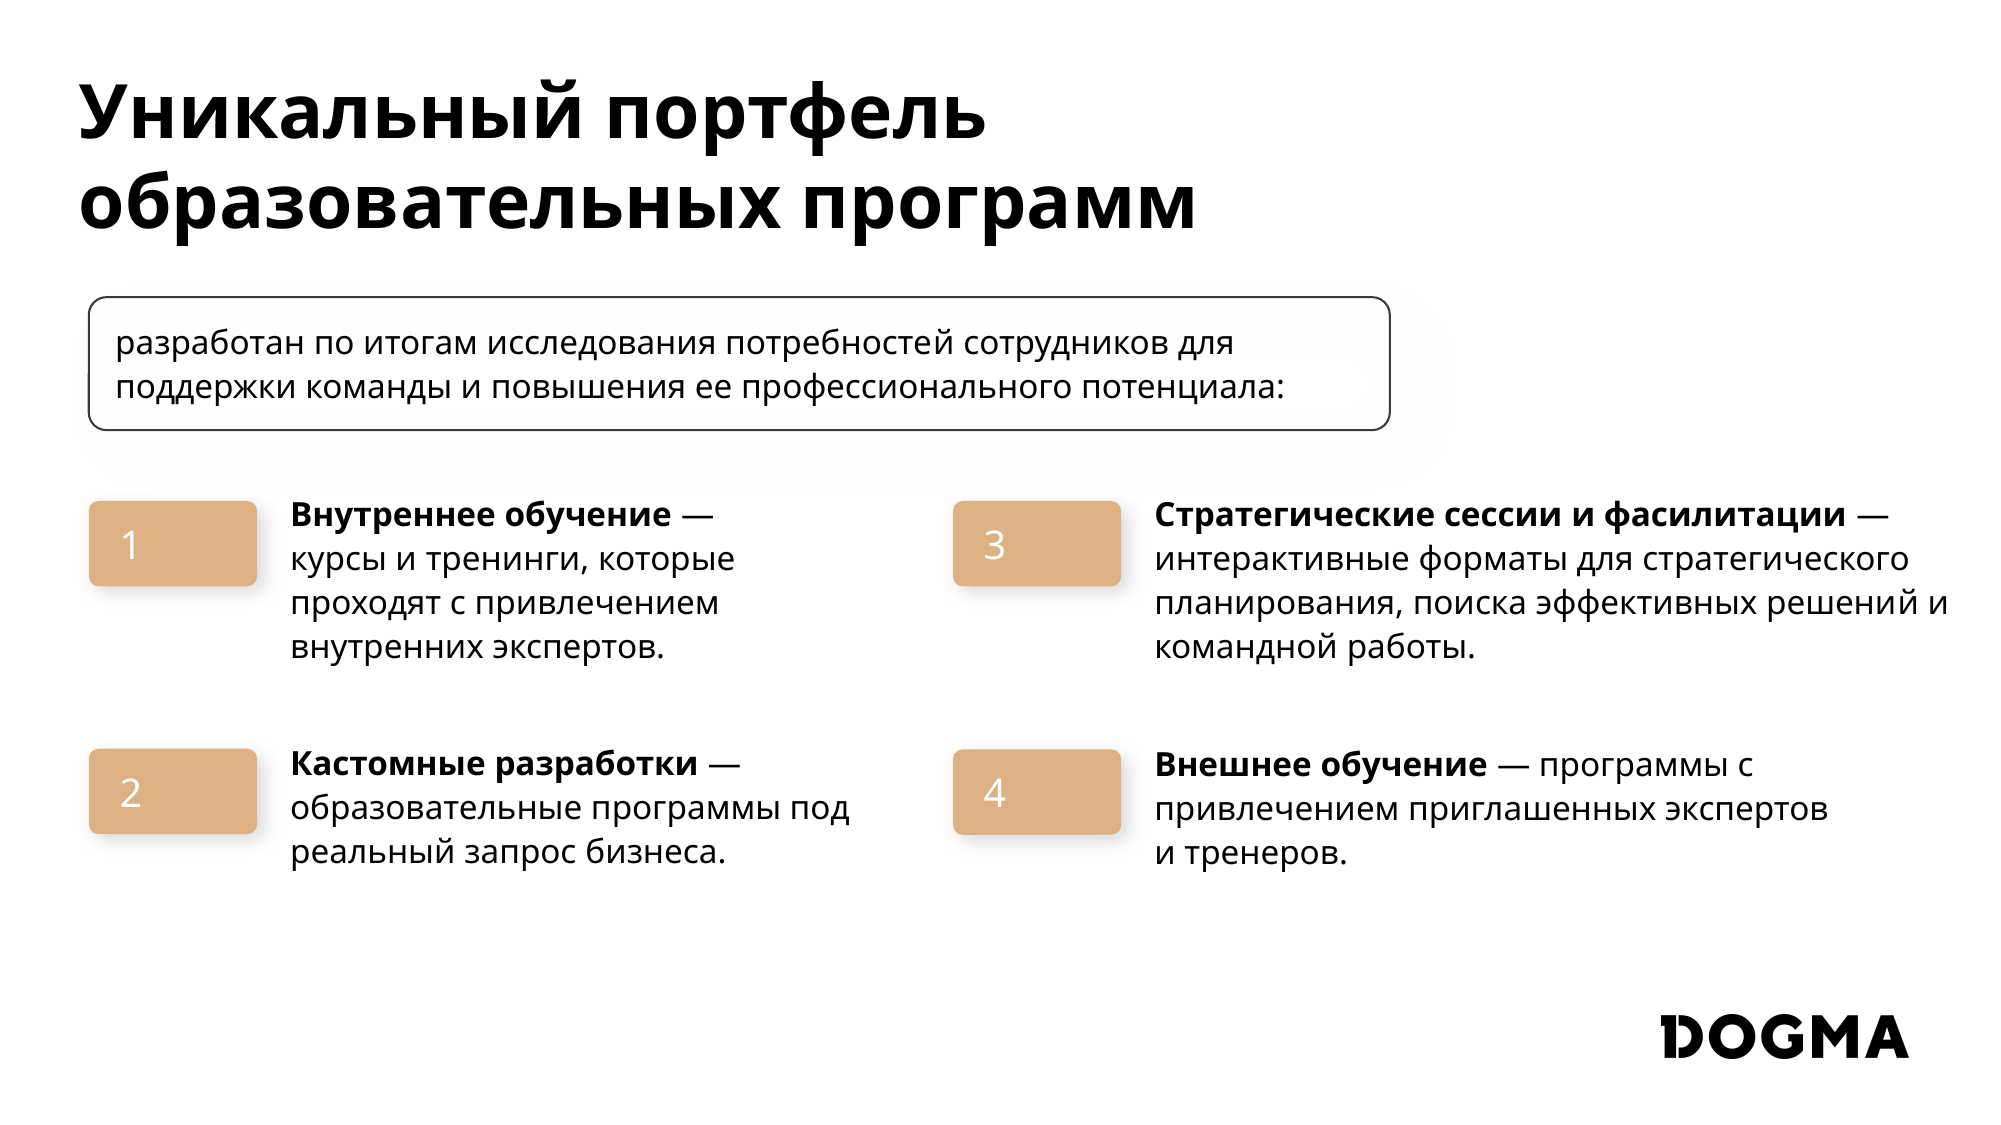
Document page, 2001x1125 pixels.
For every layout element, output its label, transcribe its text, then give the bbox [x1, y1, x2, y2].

text_box 4 [952, 749, 1122, 835]
title Уникальный портфель образовательных программ [74, 59, 1459, 247]
text_box Стратегические сессии и фасилитации — интерактивные форматы для стратегического планирования, поиска эффективных решений и командной работы. [1153, 488, 1955, 667]
text_box 3 [952, 500, 1122, 587]
text_box 1 [88, 500, 258, 587]
text_box [88, 297, 1390, 431]
picture [1661, 1014, 1909, 1059]
text_box Внешнее обучение — программы с привлечением приглашенных экспертов и тренеров. [1153, 738, 1860, 873]
text_box 2 [88, 748, 258, 835]
text_box Кастомные разработки — образовательные программы под реальный запрос бизнеса. [289, 737, 862, 872]
text_box разработан по итогам исследования потребностей сотрудников для поддержки команды и повышения ее профессионального потенциала: [114, 316, 1376, 407]
text_box Внутреннее обучение — курсы и тренинги, которые проходят с привлечением внутренних экспертов. [289, 488, 821, 667]
